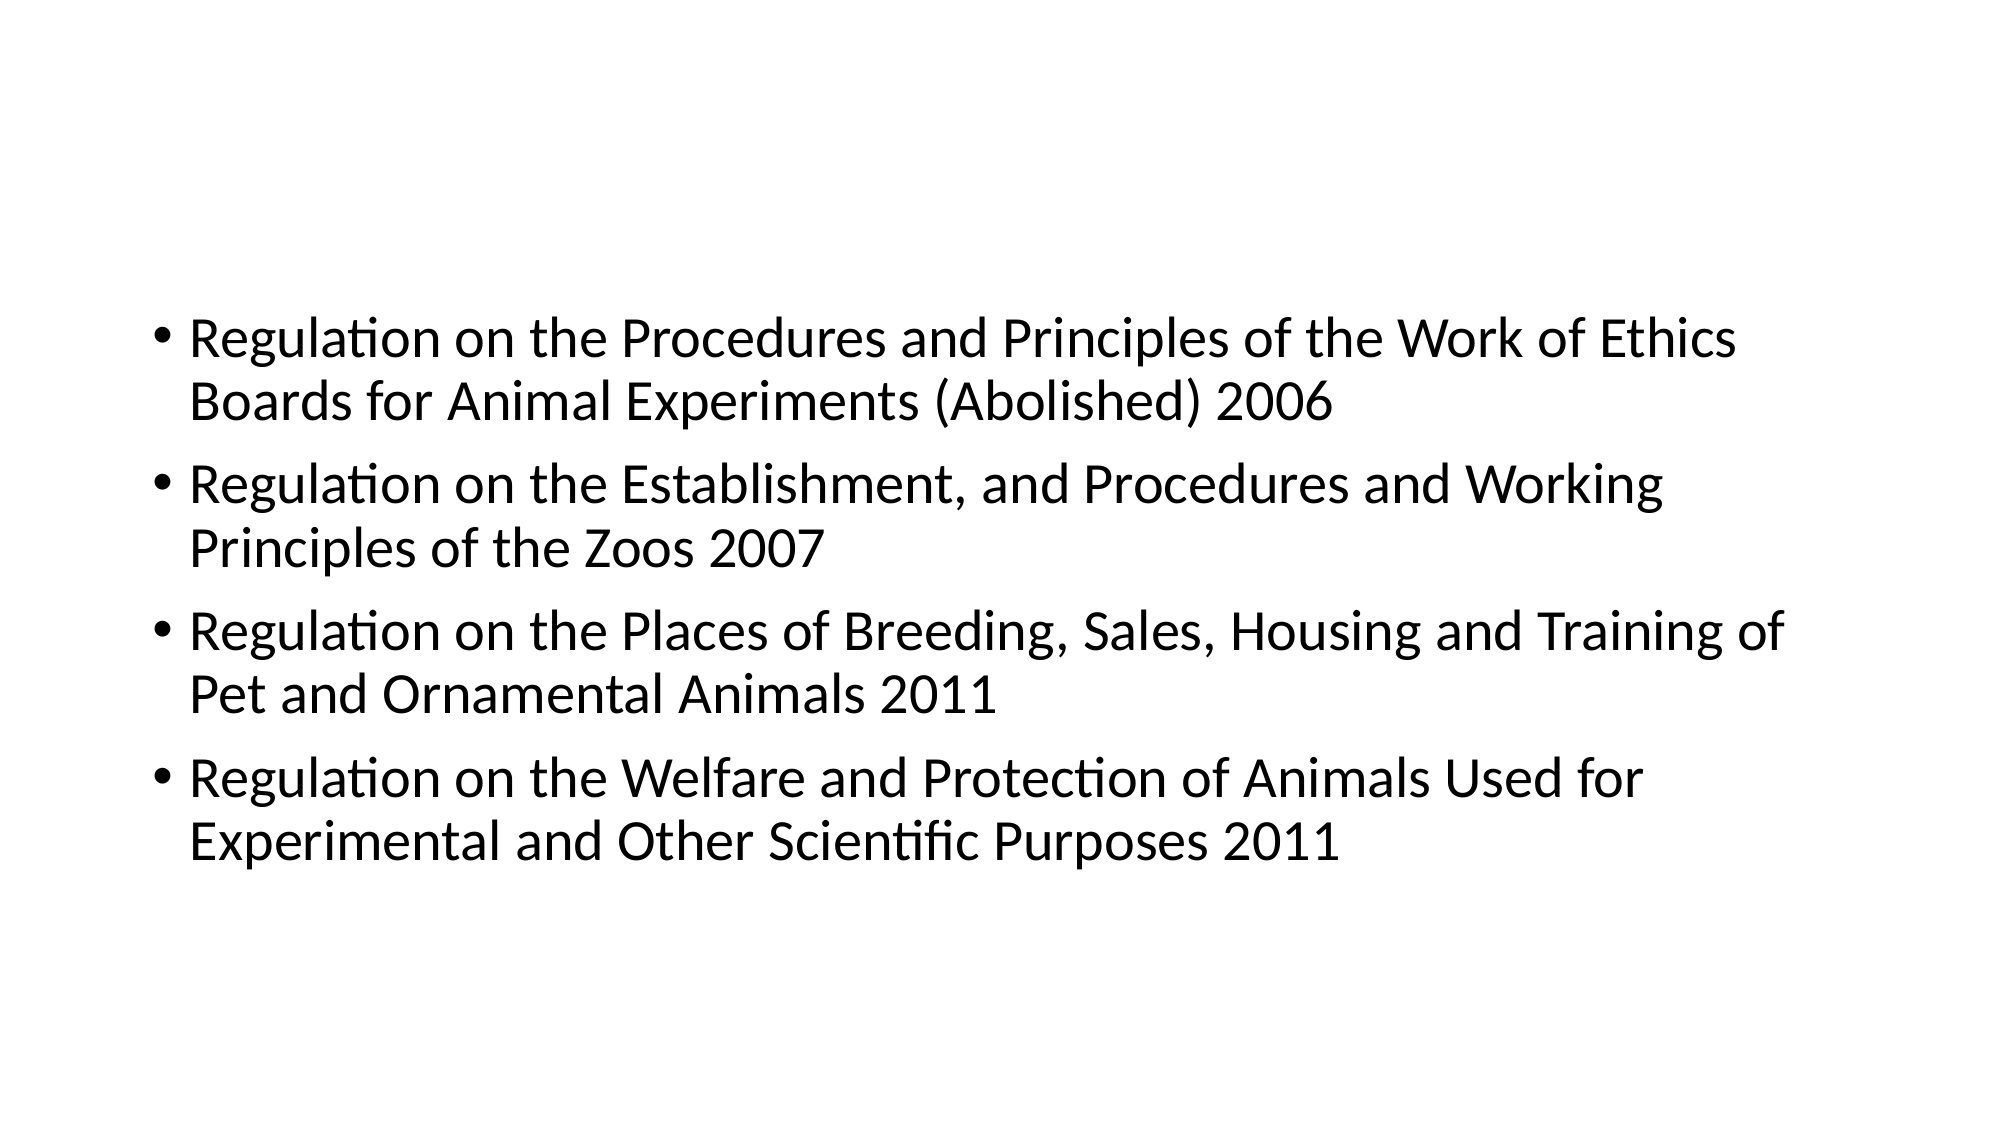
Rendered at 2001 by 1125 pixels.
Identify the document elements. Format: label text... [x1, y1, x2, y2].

list Regulation on the Procedures and Principles of the Work of Ethics Boards for Animal Experiments (Abolished) 2006 Regulation on the Establishment, and Procedures and Working Principles of the Zoos 2007 Regulation on the Places of Breeding, Sales, Housing and Training of Pet and Ornamental Animals 2011 Regulation on the Welfare and Protection of Animals Used for Experimental and Other Scientific Purposes 2011 [137, 299, 1863, 1014]
